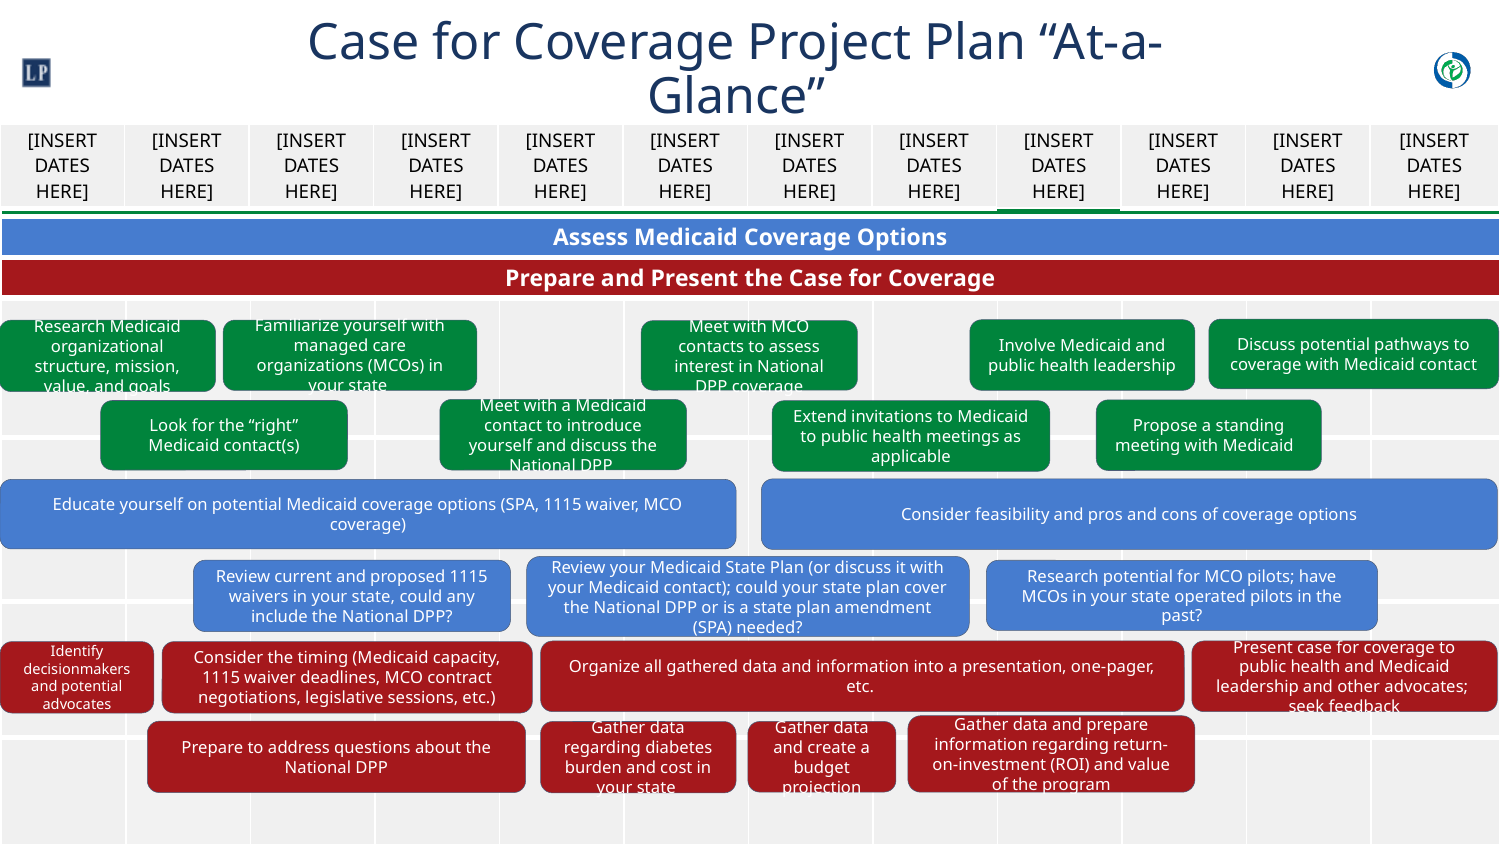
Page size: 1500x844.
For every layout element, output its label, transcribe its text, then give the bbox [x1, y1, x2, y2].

table_header [INSERT DATES HERE] [997, 125, 1120, 207]
text_box Involve Medicaid and public health leadership [969, 319, 1195, 391]
text_box Familiarize yourself with managed care organizations (MCOs) in your state [223, 320, 477, 391]
table_header [INSERT DATES HERE] [374, 125, 497, 206]
text_box Review current and proposed 1115 waivers in your state, could any include the National DPP? [193, 560, 511, 632]
text_box Gather data and create a budget projection [747, 721, 896, 793]
picture [1432, 51, 1471, 90]
text_box Extend invitations to Medicaid to public health meetings as applicable [772, 400, 1050, 472]
table_header [INSERT DATES HERE] [1246, 125, 1369, 206]
text_box Gather data and prepare information regarding return-on-investment (ROI) and value of the program [907, 715, 1195, 793]
table_header [INSERT DATES HERE] [748, 125, 871, 206]
text_box Gather data regarding diabetes burden and cost in your state [539, 720, 738, 794]
table_header [INSERT DATES HERE] [1371, 125, 1498, 206]
text_box Present case for coverage to public health and Medicaid leadership and other advocates; seek feedback [1191, 640, 1498, 712]
table_header [INSERT DATES HERE] [499, 125, 622, 206]
text_box Research Medicaid organizational structure, mission, value, and goals [0, 320, 216, 392]
table_header [INSERT DATES HERE] [250, 125, 373, 206]
picture [13, 49, 62, 97]
text_box Propose a standing meeting with Medicaid [1096, 399, 1322, 471]
text_box Look for the “right” Medicaid contact(s) [100, 400, 348, 471]
table_header [INSERT DATES HERE] [1, 125, 124, 206]
table_header [INSERT DATES HERE] [624, 125, 747, 206]
text_box Educate yourself on potential Medicaid coverage options (SPA, 1115 waiver, MCO coverage) [0, 479, 737, 549]
text_box Prepare to address questions about the National DPP [147, 721, 526, 793]
text_box Consider the timing (Medicaid capacity, 1115 waiver deadlines, MCO contract negotiations, legislative sessions, etc.) [161, 641, 533, 714]
text_box Research potential for MCO pilots; have MCOs in your state operated pilots in the past? [986, 560, 1378, 631]
text_box Consider feasibility and pros and cons of coverage options [761, 478, 1498, 550]
text_box Meet with a Medicaid contact to introduce yourself and discuss the National DPP [439, 399, 687, 471]
text_box Discuss potential pathways to coverage with Medicaid contact [1208, 319, 1499, 389]
text_box Organize all gathered data and information into a presentation, one-pager, etc. [540, 640, 1185, 712]
text_box Meet with MCO contacts to assess interest in National DPP coverage [641, 320, 858, 391]
table_header [INSERT DATES HERE] [873, 125, 996, 206]
text_box Identify decisionmakers and potential advocates [0, 641, 154, 714]
table_header [INSERT DATES HERE] [1122, 125, 1245, 206]
table_header [INSERT DATES HERE] [125, 125, 248, 206]
text_box Review your Medicaid State Plan (or discuss it with your Medicaid contact); could your state plan cover the National DPP or is a state plan amendment (SPA) needed? [526, 556, 970, 637]
